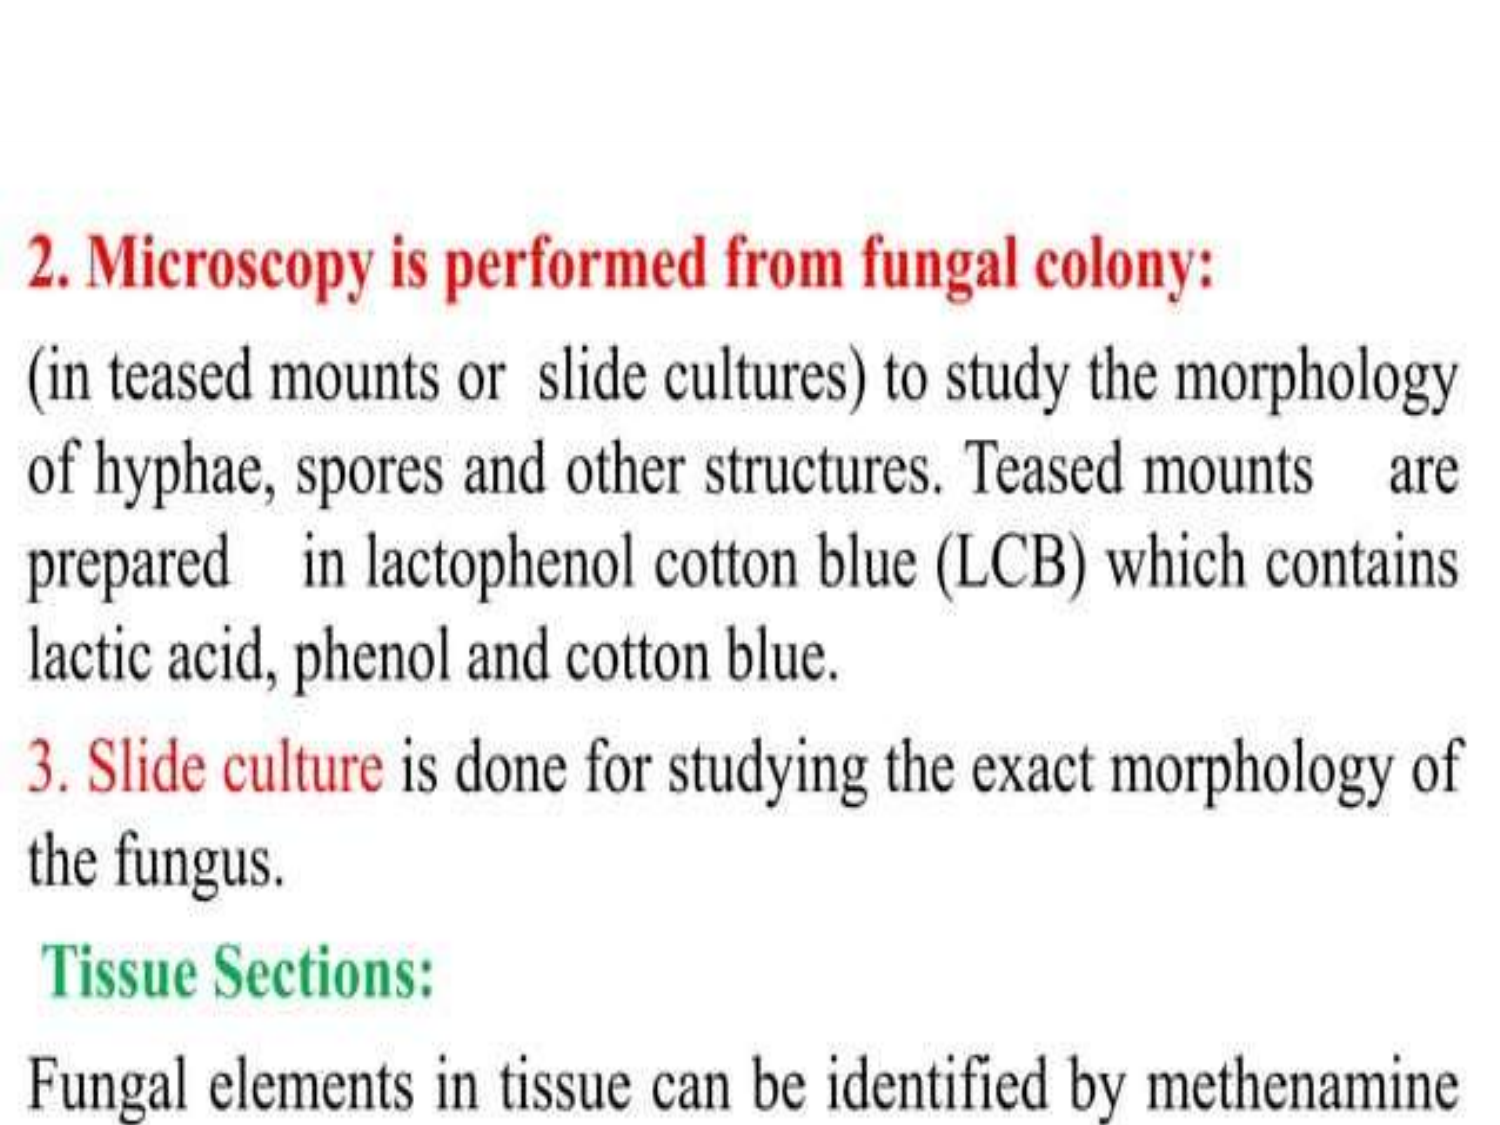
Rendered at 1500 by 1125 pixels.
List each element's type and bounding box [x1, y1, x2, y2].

picture [0, 139, 1500, 1125]
